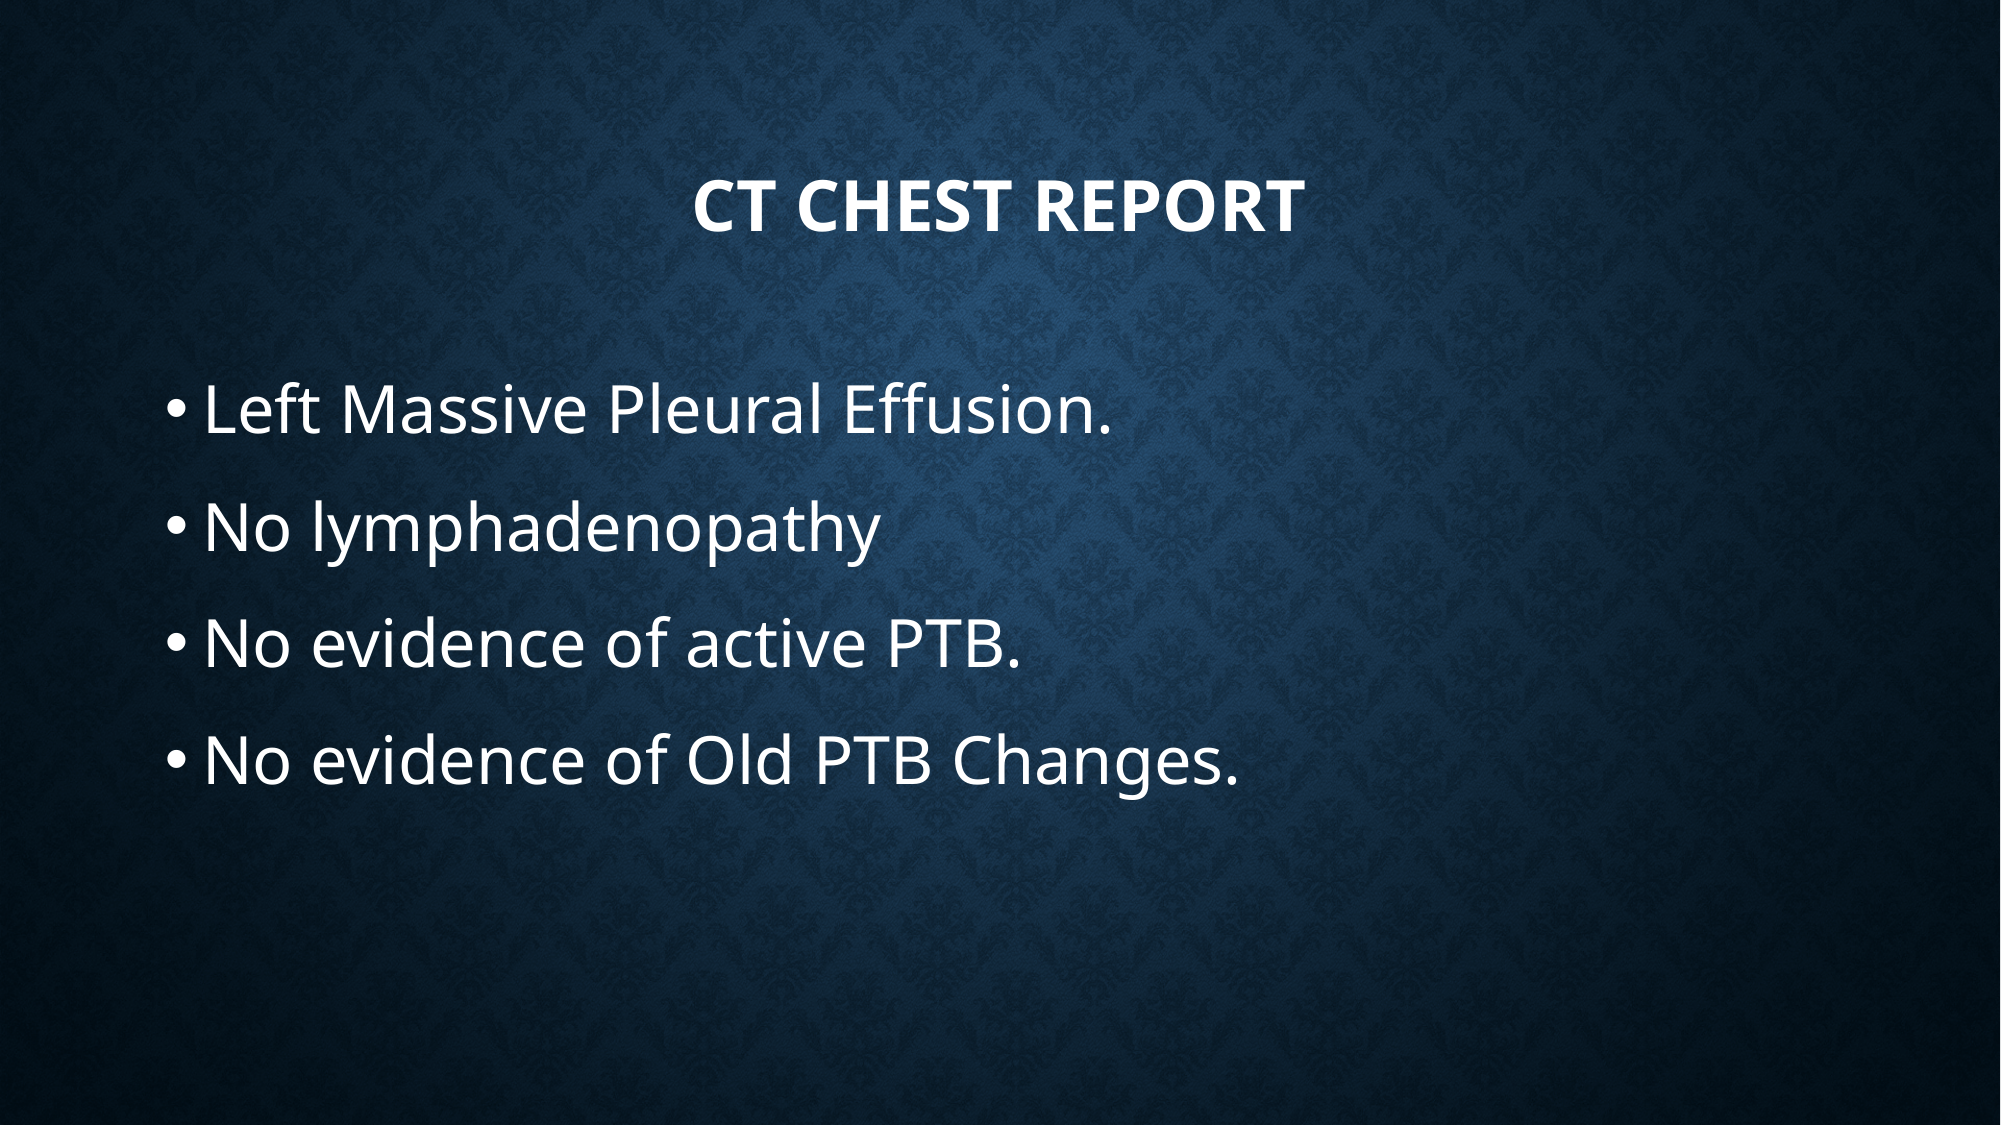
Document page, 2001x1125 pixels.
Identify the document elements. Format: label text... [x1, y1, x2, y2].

title Ct chest report [149, 99, 1849, 318]
list Left Massive Pleural Effusion. No lymphadenopathy No evidence of active PTB. No evidence of Old PTB Changes. [149, 343, 1849, 950]
